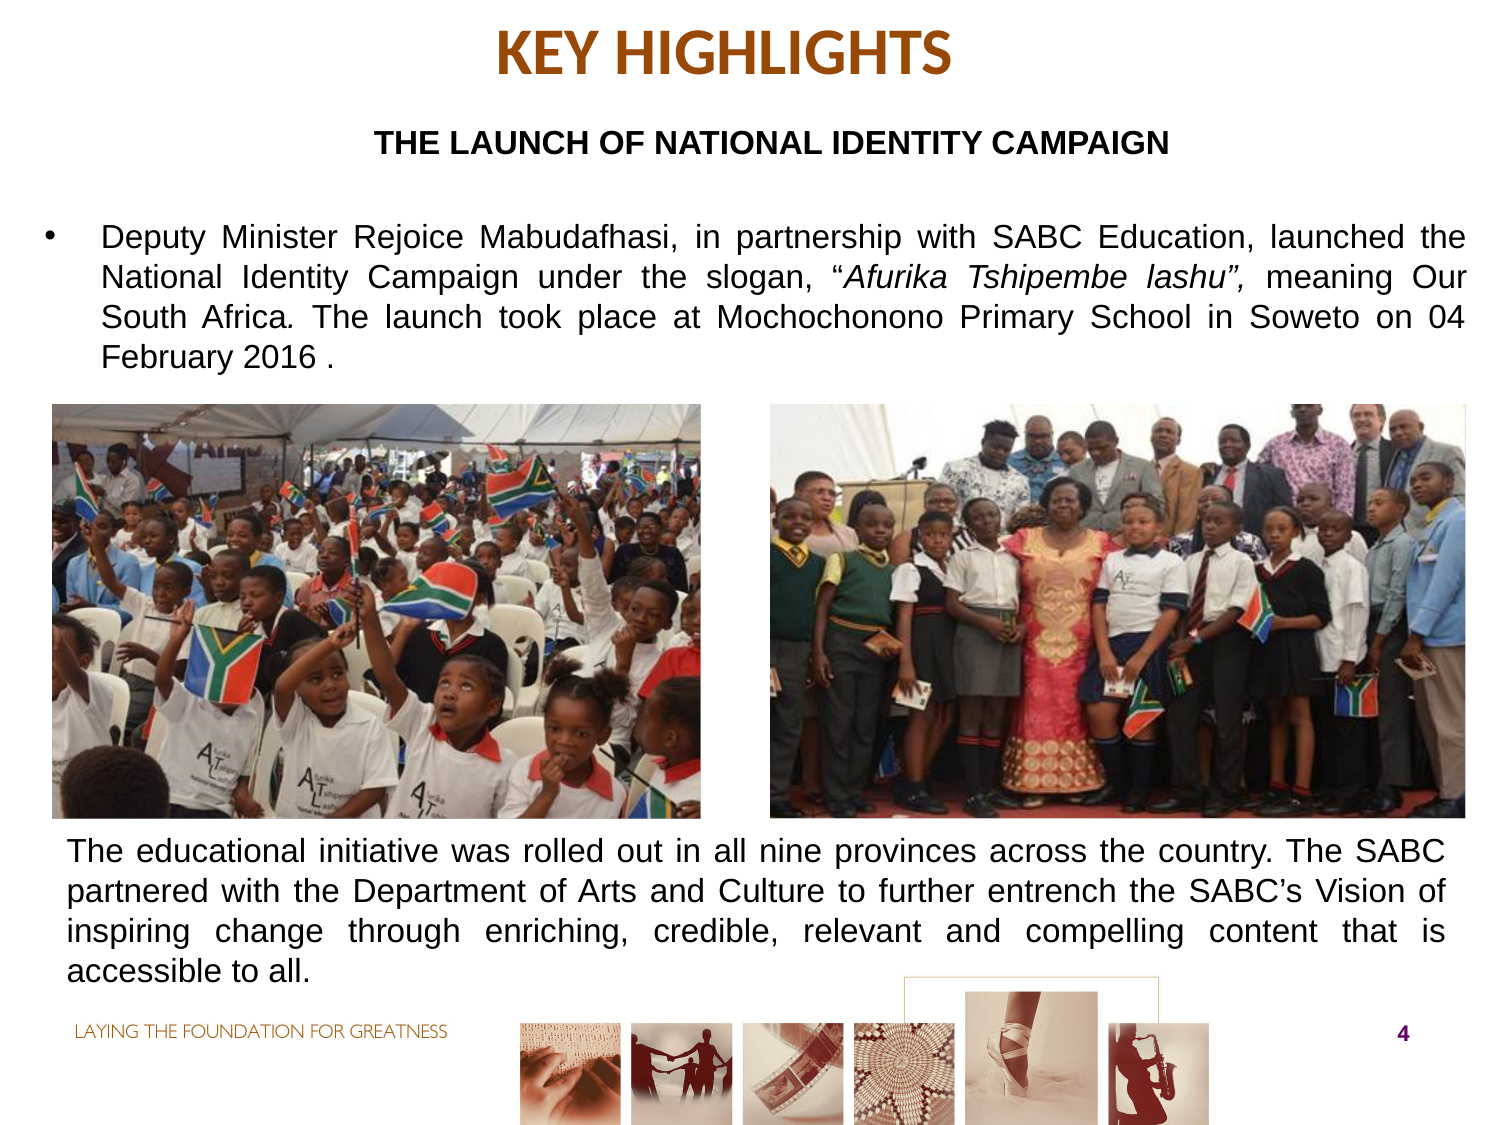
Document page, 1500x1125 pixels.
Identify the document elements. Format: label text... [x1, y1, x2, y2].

text_box The Launch of National Identity Campaign [92, 113, 1443, 187]
slide_number 4 [1325, 1012, 1425, 1073]
title KEY HIGHLIGHTS [57, 0, 1408, 117]
list Deputy Minister Rejoice Mabudafhasi, in partnership with SABC Education, launched the National Identity Campaign under the slogan, “Afurika Tshipembe lashu”, meaning Our South Africa. The launch took place at Mochochonono Primary School in Soweto on 04 February 2016 . [29, 208, 1483, 921]
picture [51, 404, 702, 821]
text_box The educational initiative was rolled out in all nine provinces across the country. The SABC partnered with the Department of Arts and Culture to further entrench the SABC’s Vision of inspiring change through enriching, credible, relevant and compelling content that is accessible to all. [51, 822, 1464, 997]
picture [770, 404, 1467, 820]
picture [12, 941, 1253, 1125]
